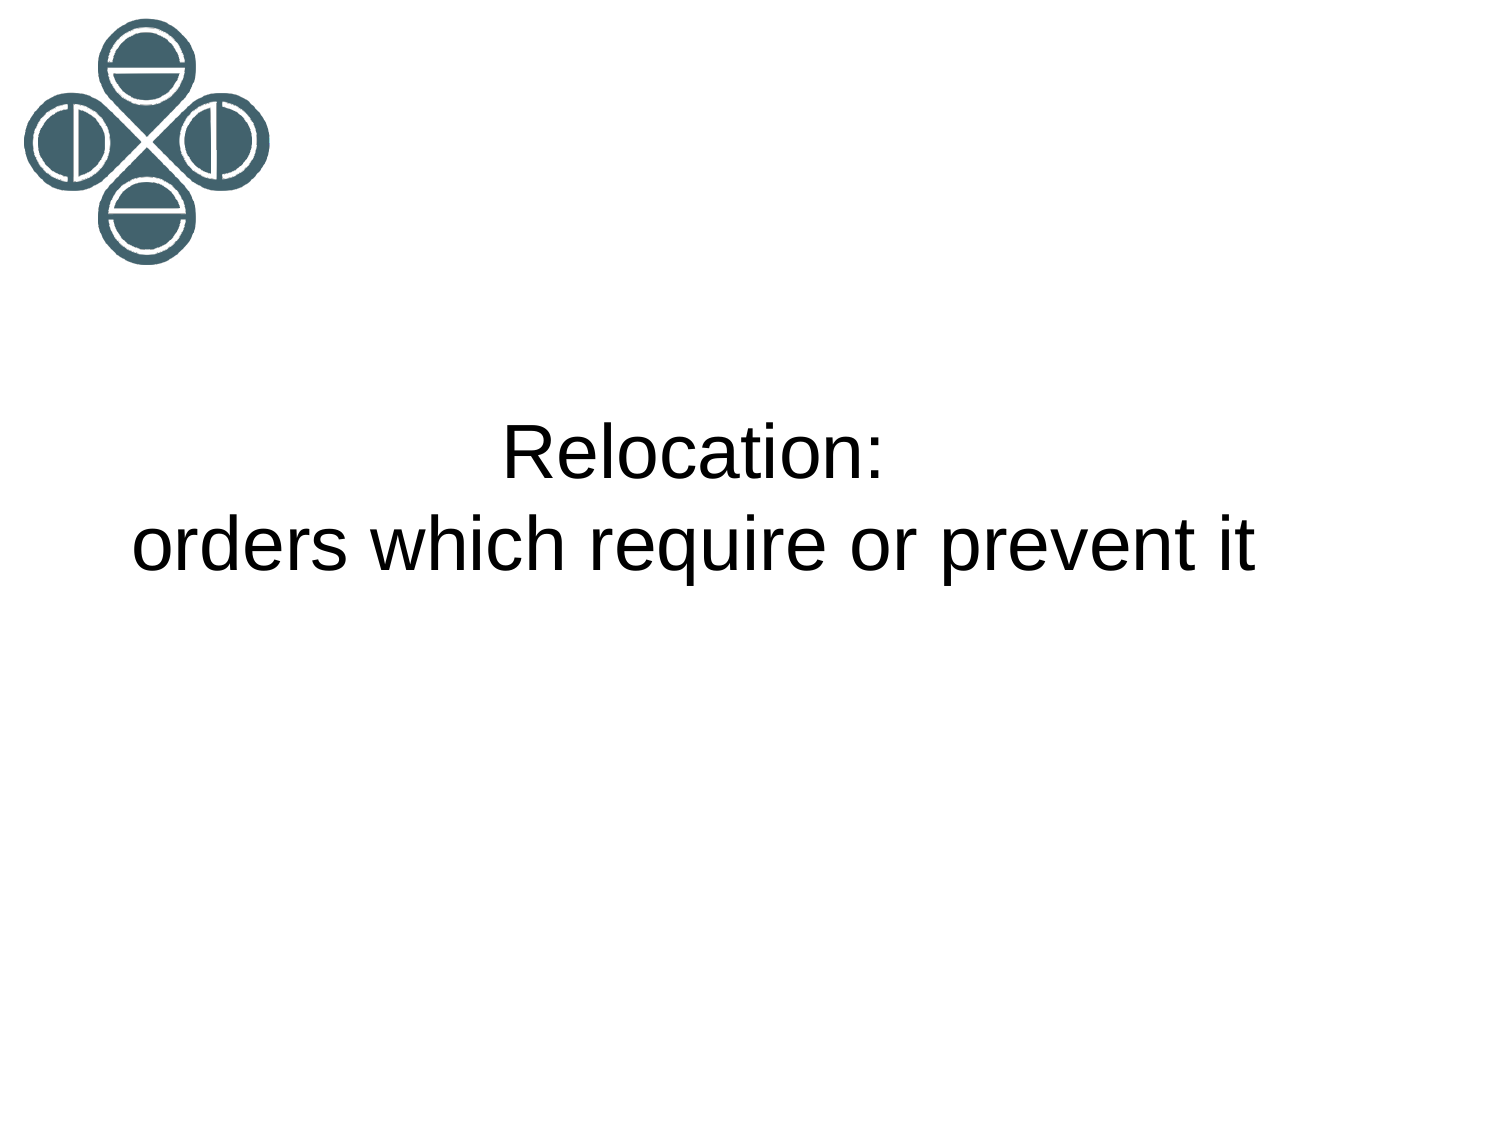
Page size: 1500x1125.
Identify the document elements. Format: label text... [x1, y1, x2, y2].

title Relocation: orders which require or prevent it [112, 349, 1275, 638]
picture [23, 18, 270, 265]
